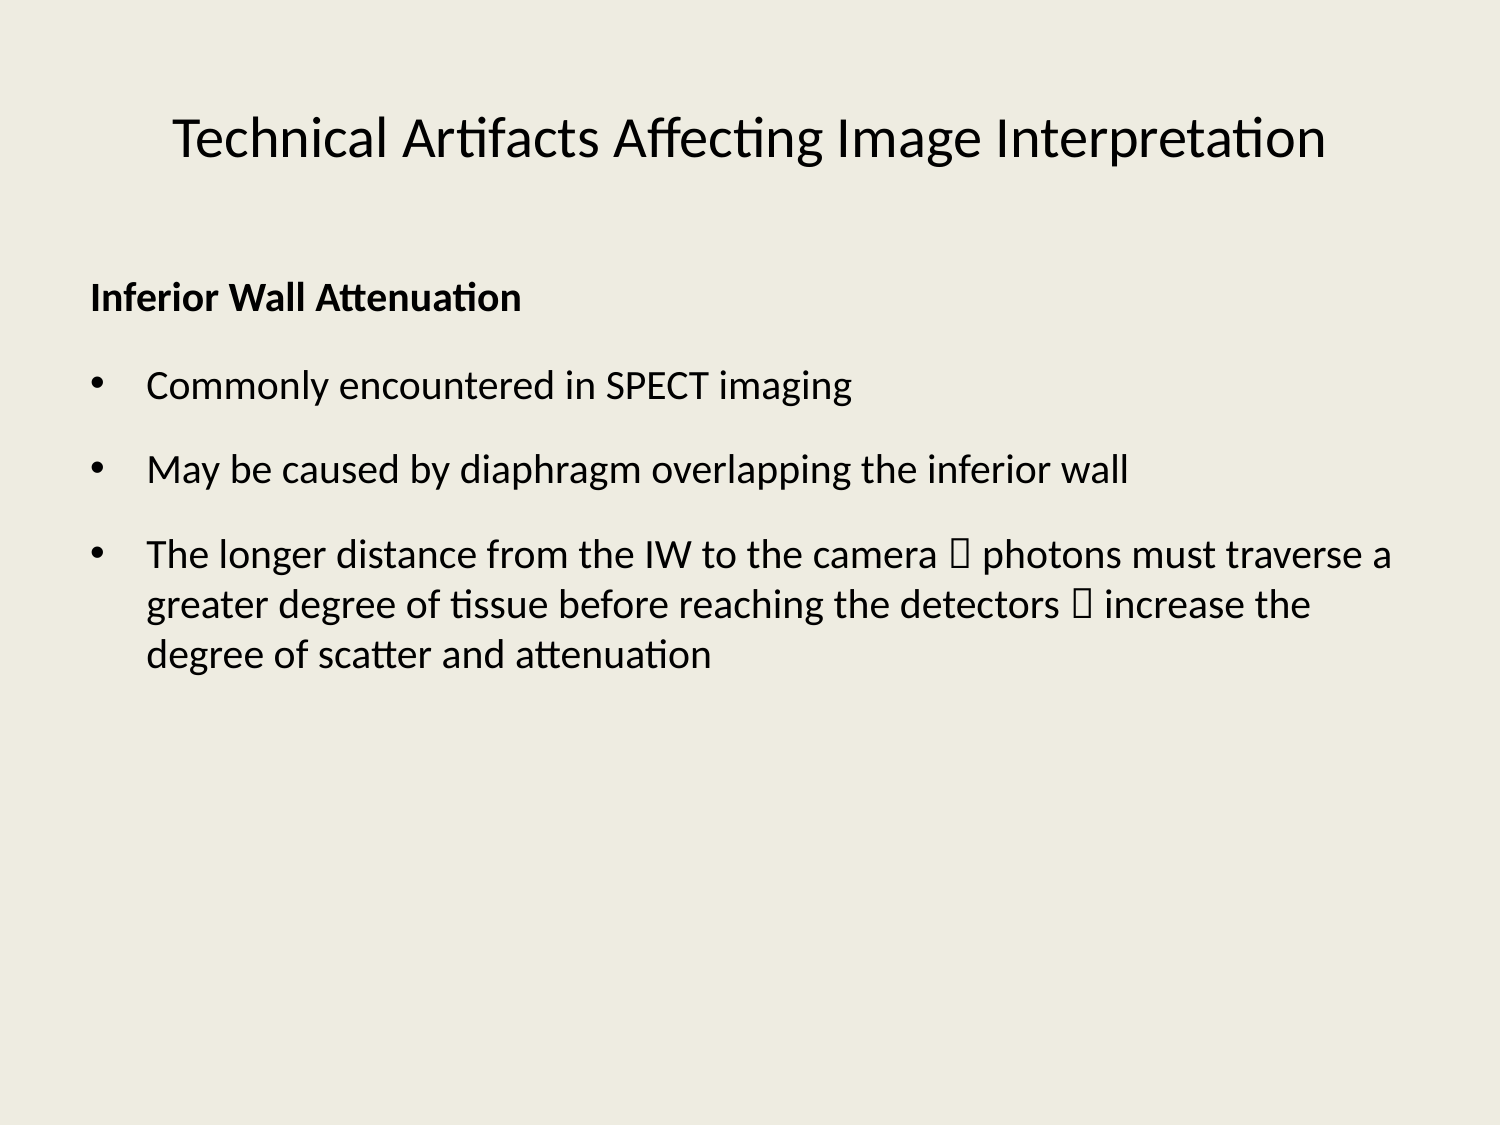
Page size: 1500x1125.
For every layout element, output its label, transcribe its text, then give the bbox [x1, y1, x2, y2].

list Inferior Wall Attenuation Commonly encountered in SPECT imaging May be caused by diaphragm overlapping the inferior wall The longer distance from the IW to the camera  photons must traverse a greater degree of tissue before reaching the detectors  increase the degree of scatter and attenuation [75, 262, 1425, 1005]
title Technical Artifacts Affecting Image Interpretation [75, 75, 1425, 262]
